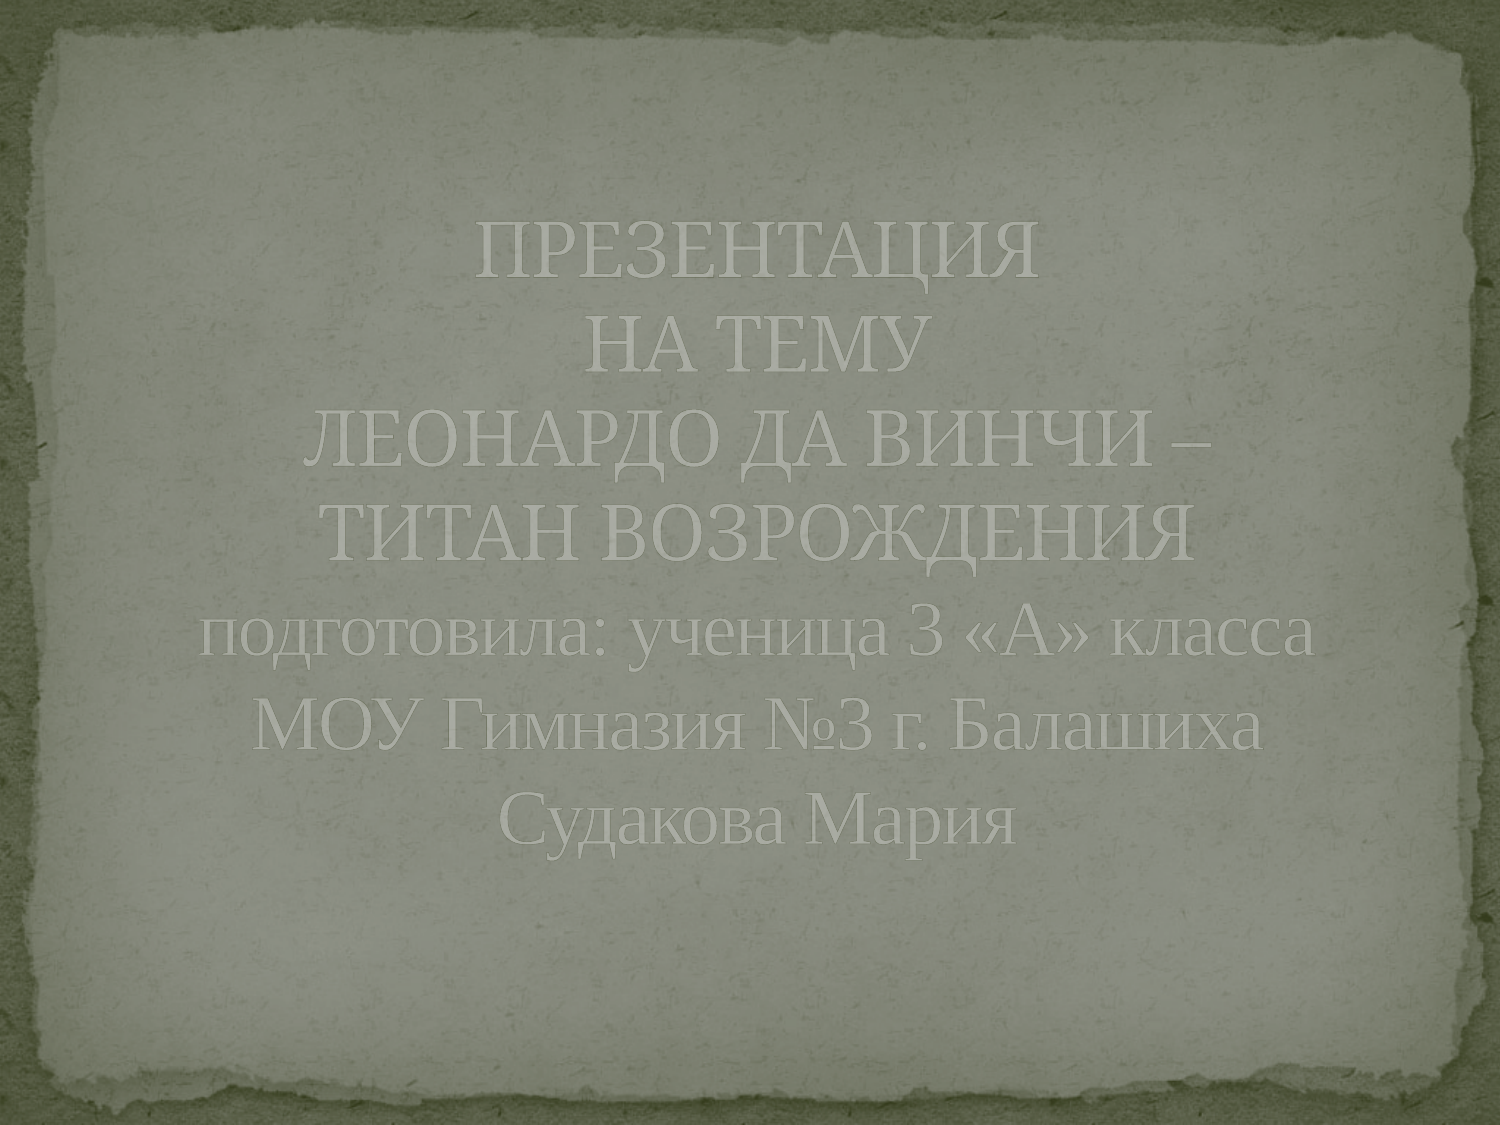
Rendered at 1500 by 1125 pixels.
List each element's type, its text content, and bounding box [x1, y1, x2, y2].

title ПРЕЗЕНТАЦИЯ НА ТЕМУ ЛЕОНАРДО ДА ВИНЧИ – ТИТАН ВОЗРОЖДЕНИЯ подготовила: ученица 3 «А» класса МОУ Гимназия №3 г. Балашиха Судакова Мария [81, 187, 1433, 868]
